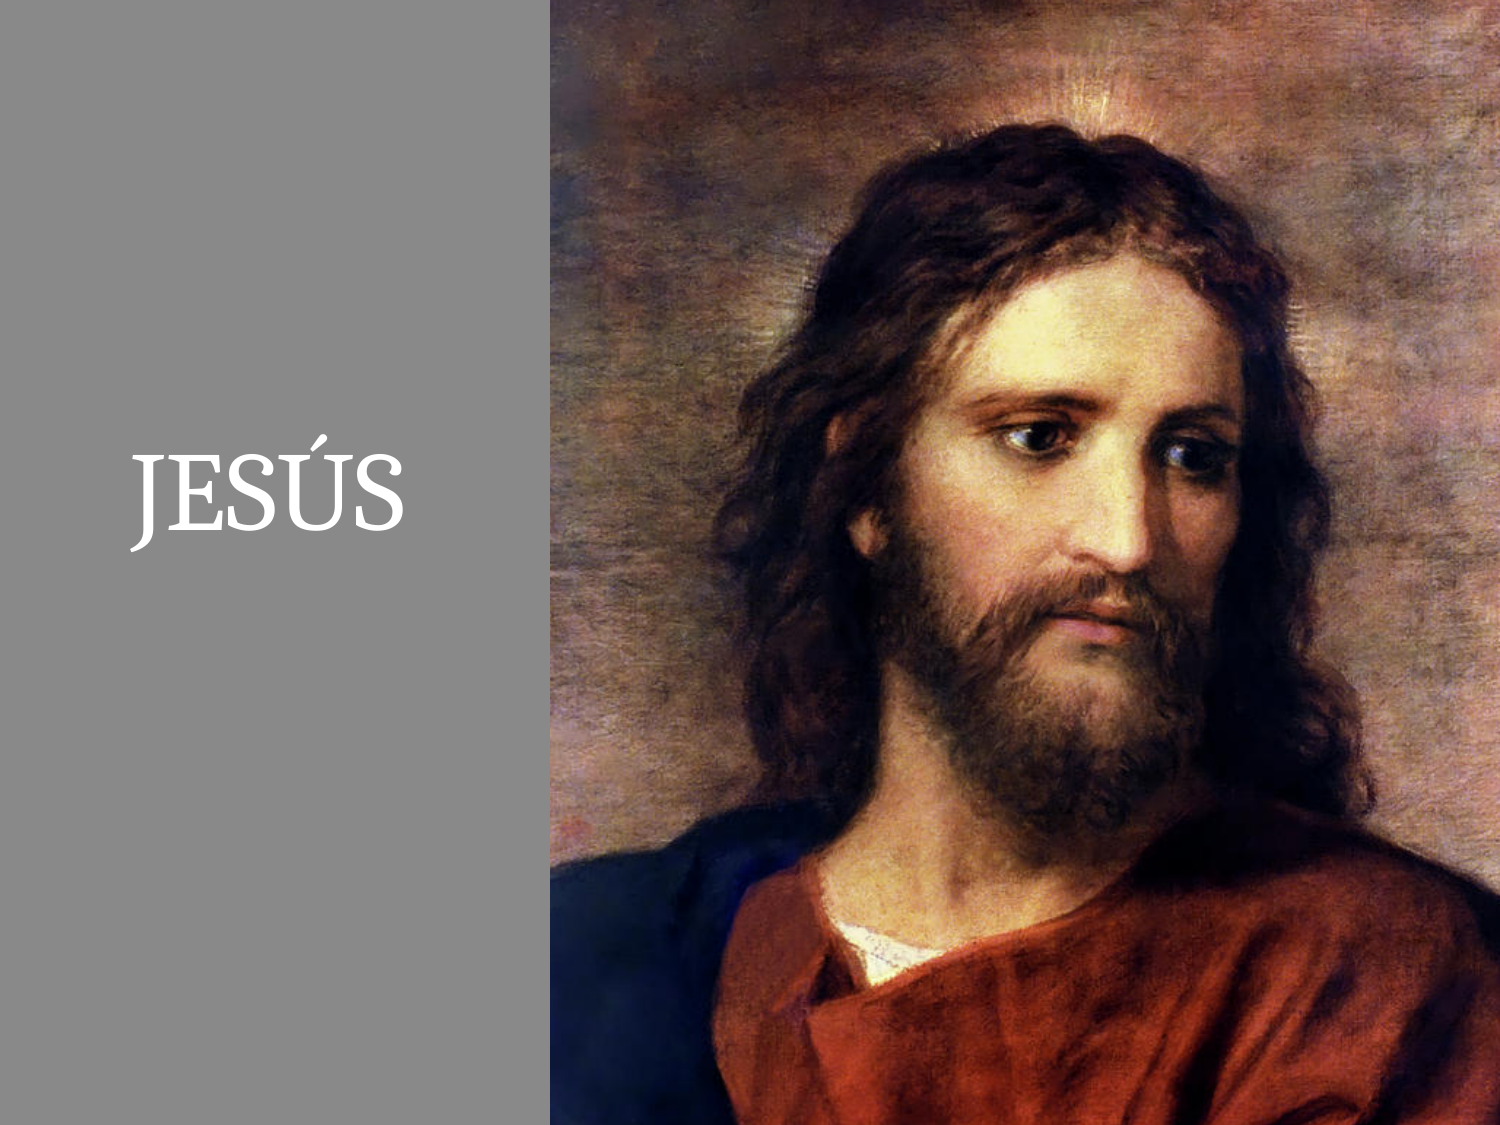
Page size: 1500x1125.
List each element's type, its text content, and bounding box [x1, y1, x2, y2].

picture [550, 0, 1500, 1125]
text_box JESÚS [0, 410, 545, 561]
